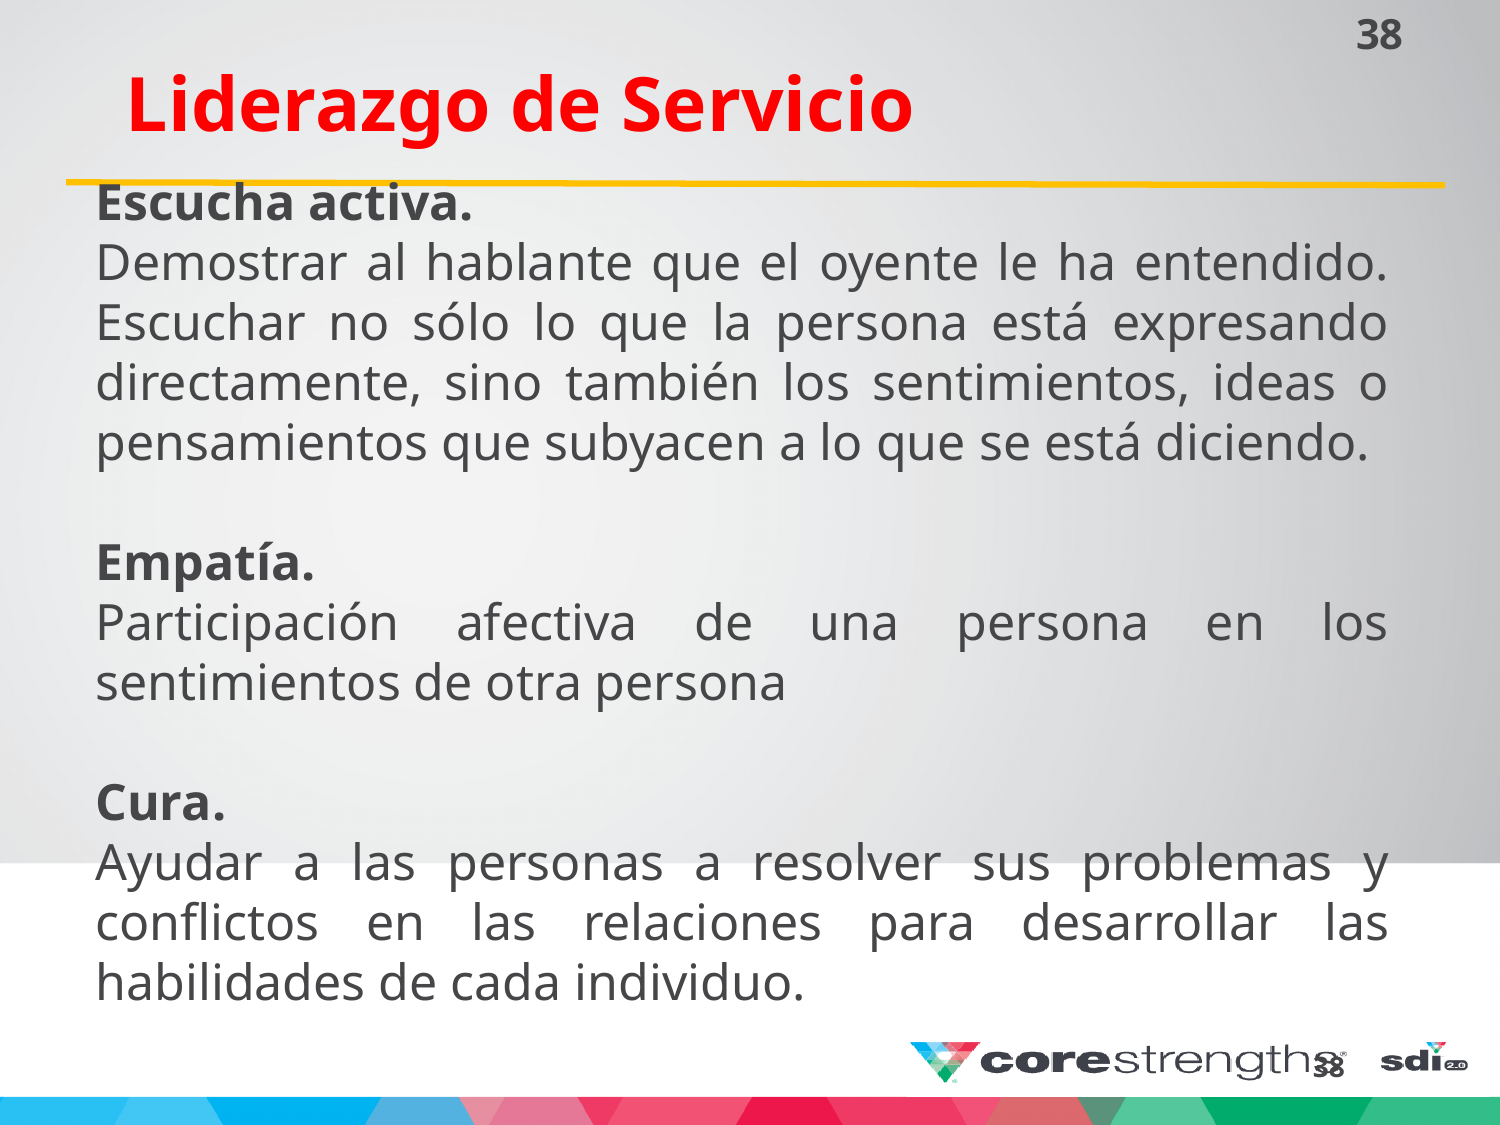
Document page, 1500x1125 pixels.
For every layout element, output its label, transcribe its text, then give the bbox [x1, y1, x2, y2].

text_box Escucha activa. Demostrar al hablante que el oyente le ha entendido. Escuchar no sólo lo que la persona está expresando directamente, sino también los sentimientos, ideas o pensamientos que subyacen a lo que se está diciendo. Empatía. Participación afectiva de una persona en los sentimientos de otra persona Cura. Ayudar a las personas a resolver sus problemas y conflictos en las relaciones para desarrollar las habilidades de cada individuo. [80, 163, 1405, 1019]
picture [0, 0, 1500, 1125]
title Liderazgo de Servicio [110, 15, 1405, 163]
